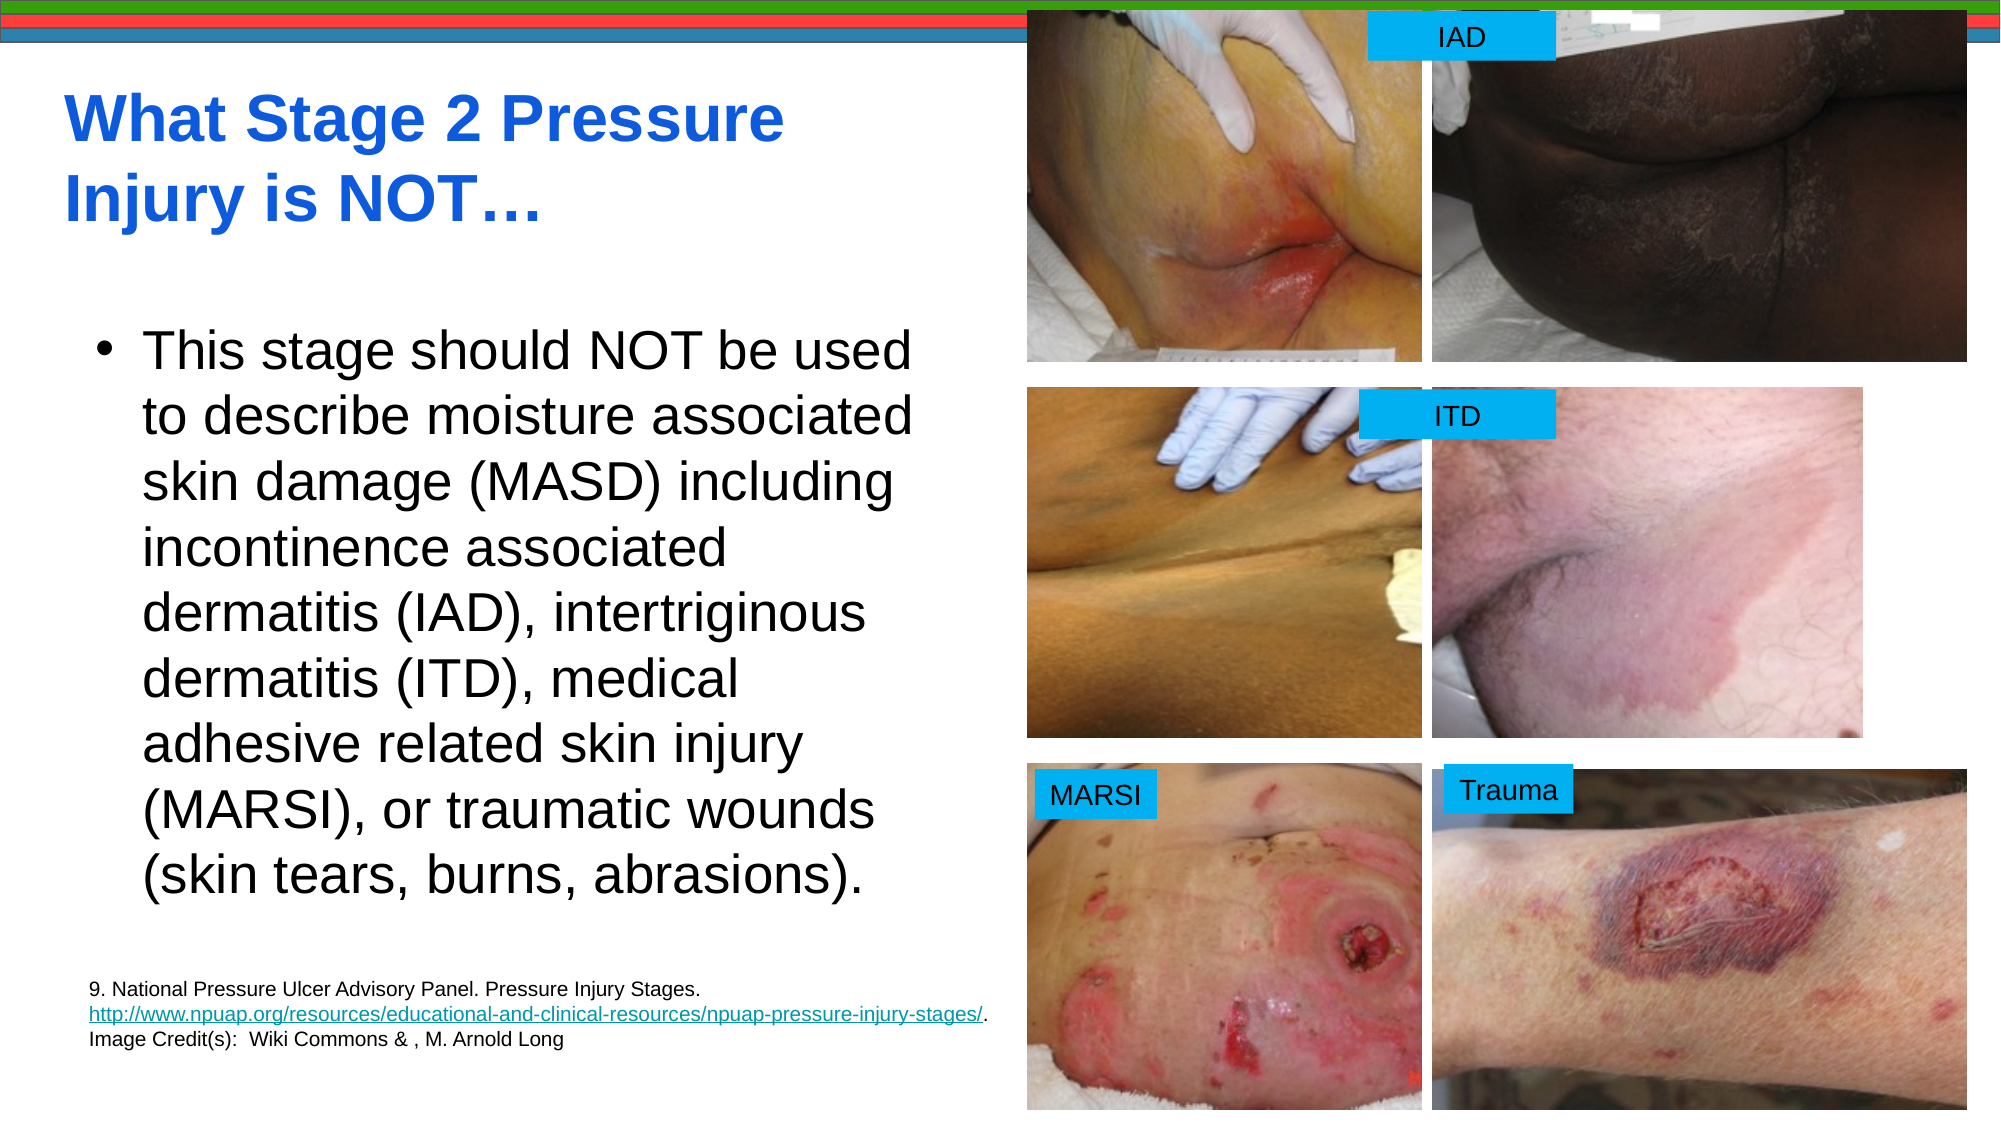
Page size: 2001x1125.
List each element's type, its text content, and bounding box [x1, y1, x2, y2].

text_box 9. National Pressure Ulcer Advisory Panel. Pressure Injury Stages. http://www.npuap.org/resources/educational-and-clinical-resources/npuap-pressure-injury-stages/. Image Credit(s): Wiki Commons & , M. Arnold Long [74, 967, 1013, 1058]
title What Stage 2 Pressure Injury is NOT… [49, 59, 988, 278]
picture [1027, 386, 1423, 739]
picture [1027, 763, 1423, 1110]
text_box Trauma [1444, 763, 1574, 767]
picture [1432, 768, 1967, 1110]
picture [1432, 386, 1863, 739]
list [1027, 10, 1423, 362]
list This stage should NOT be used to describe moisture associated skin damage (MASD) including incontinence associated dermatitis (IAD), intertriginous dermatitis (ITD), medical adhesive related skin injury (MARSI), or traumatic wounds (skin tears, burns, abrasions). [80, 299, 930, 967]
picture [1432, 10, 1967, 362]
